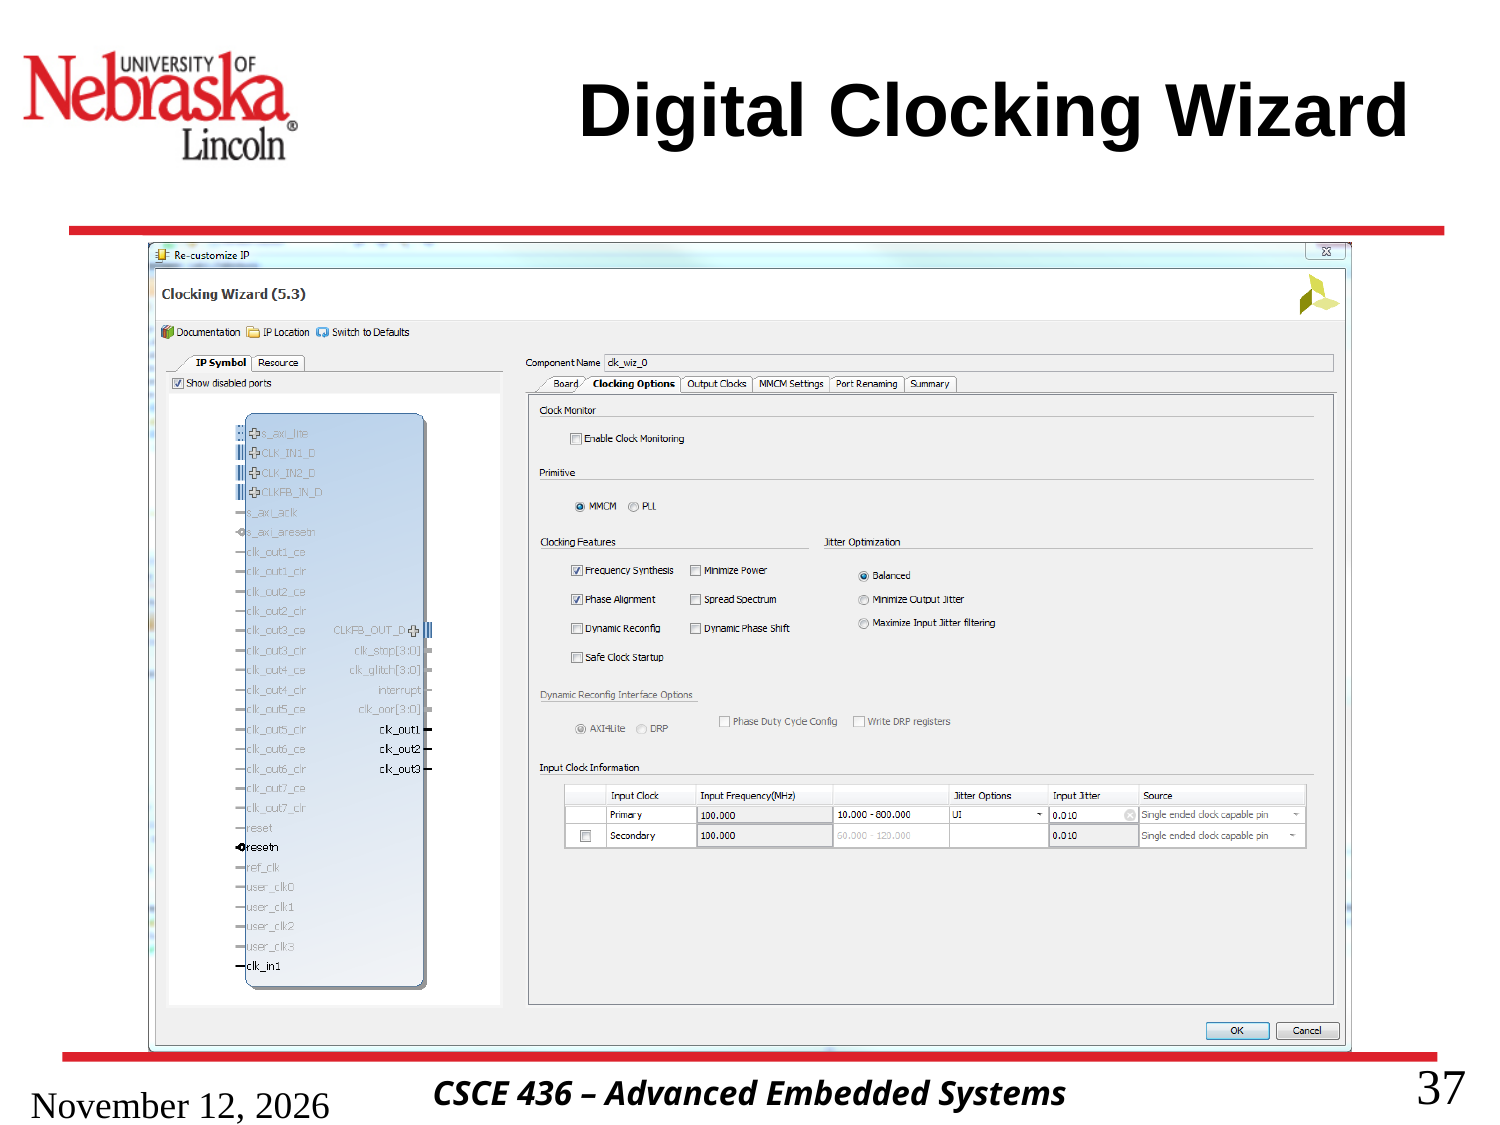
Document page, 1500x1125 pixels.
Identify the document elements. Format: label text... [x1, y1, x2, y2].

picture [1, 32, 313, 181]
slide_number 37 [1131, 1046, 1482, 1125]
title Digital Clocking Wizard [313, 12, 1427, 201]
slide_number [15, 1028, 366, 1107]
picture [148, 242, 1352, 1053]
